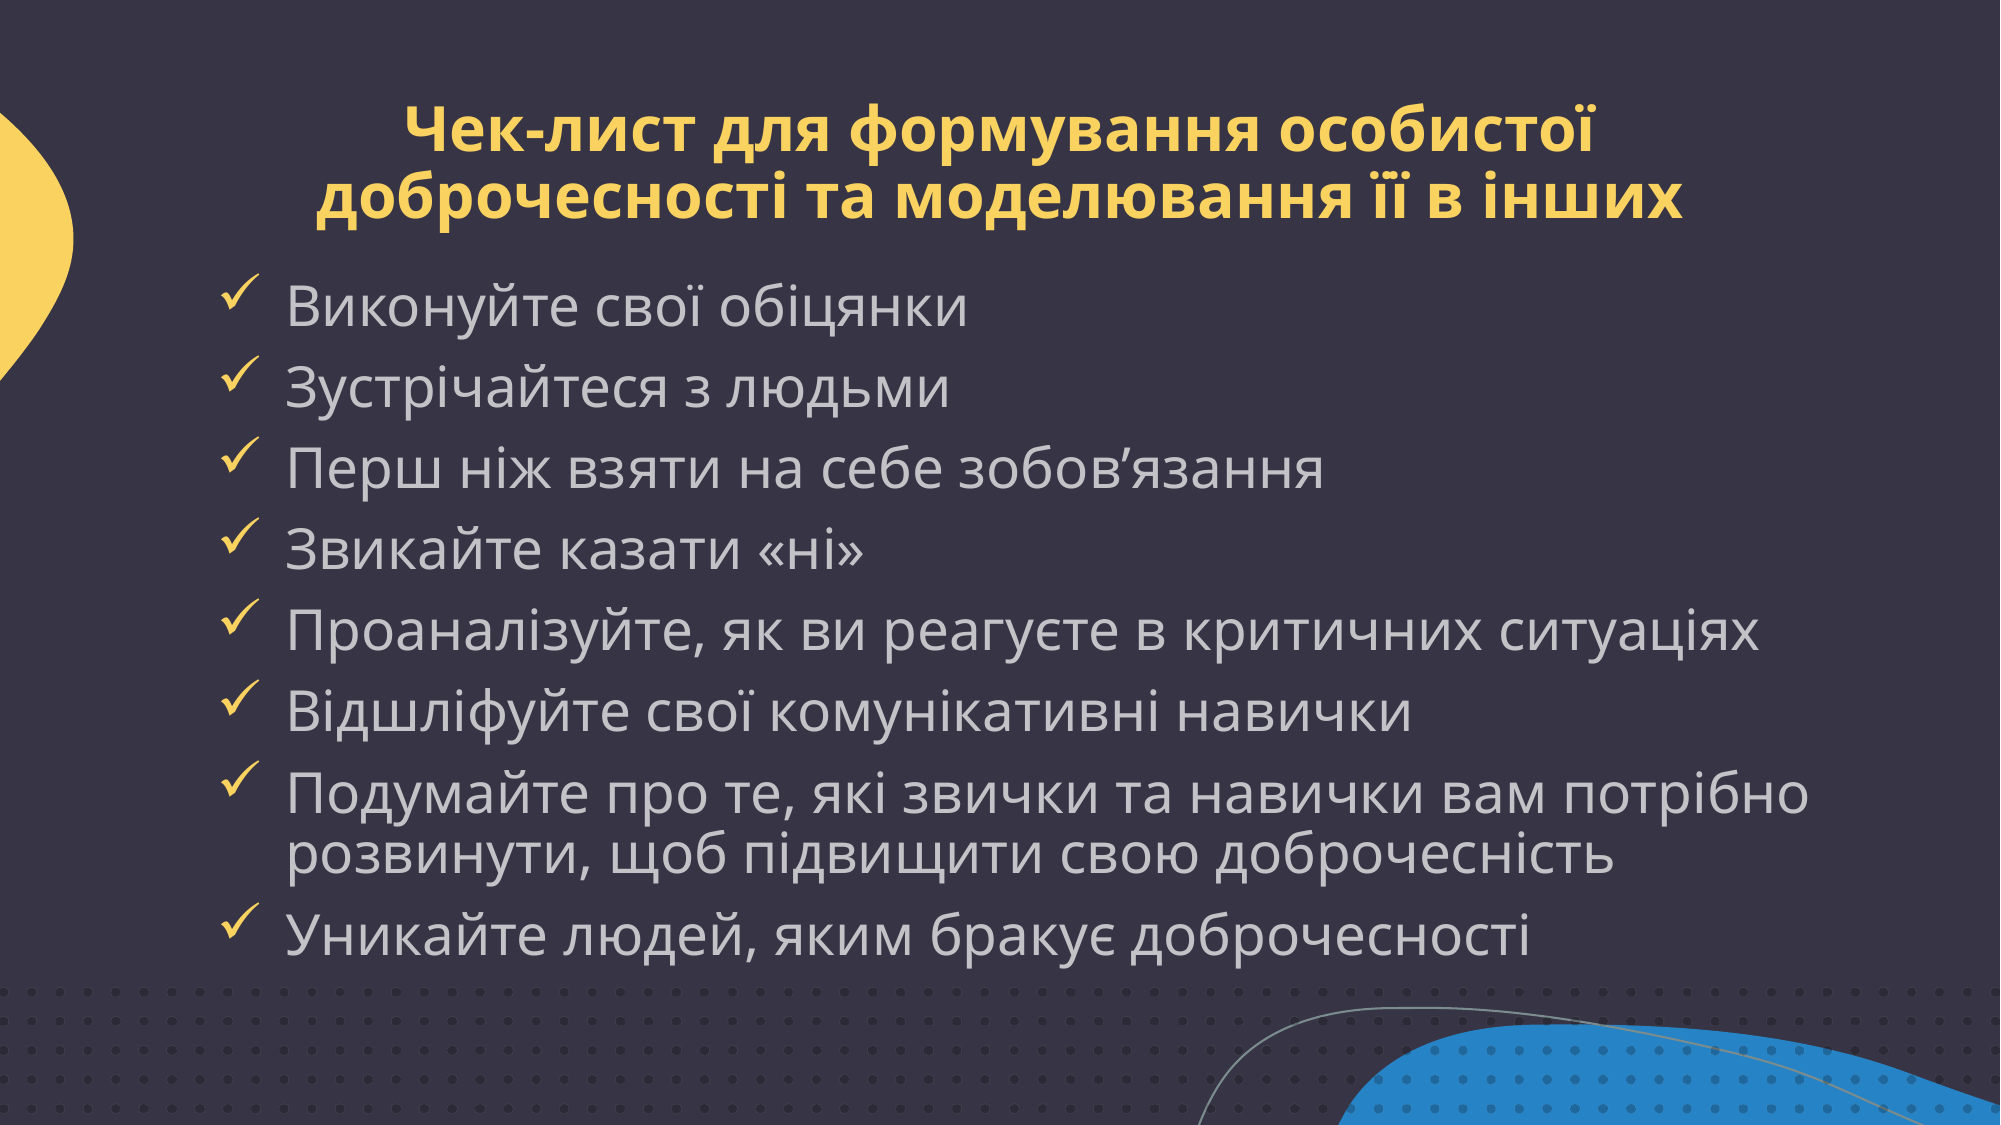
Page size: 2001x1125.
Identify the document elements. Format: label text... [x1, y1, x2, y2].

title Чек-лист для формування особистої доброчесності та моделювання її в інших [173, 90, 1829, 270]
picture [0, 971, 2000, 1123]
list Виконуйте свої обіцянки Зустрічайтеся з людьми Перш ніж взяти на себе зобов’язання Звикайте казати «ні» Проаналізуйте, як ви реагуєте в критичних ситуаціях Відшліфуйте свої комунікативні навички Подумайте про те, які звички та навички вам потрібно розвинути, щоб підвищити свою доброчесність Уникайте людей, яким бракує доброчесності [173, 270, 1829, 1035]
